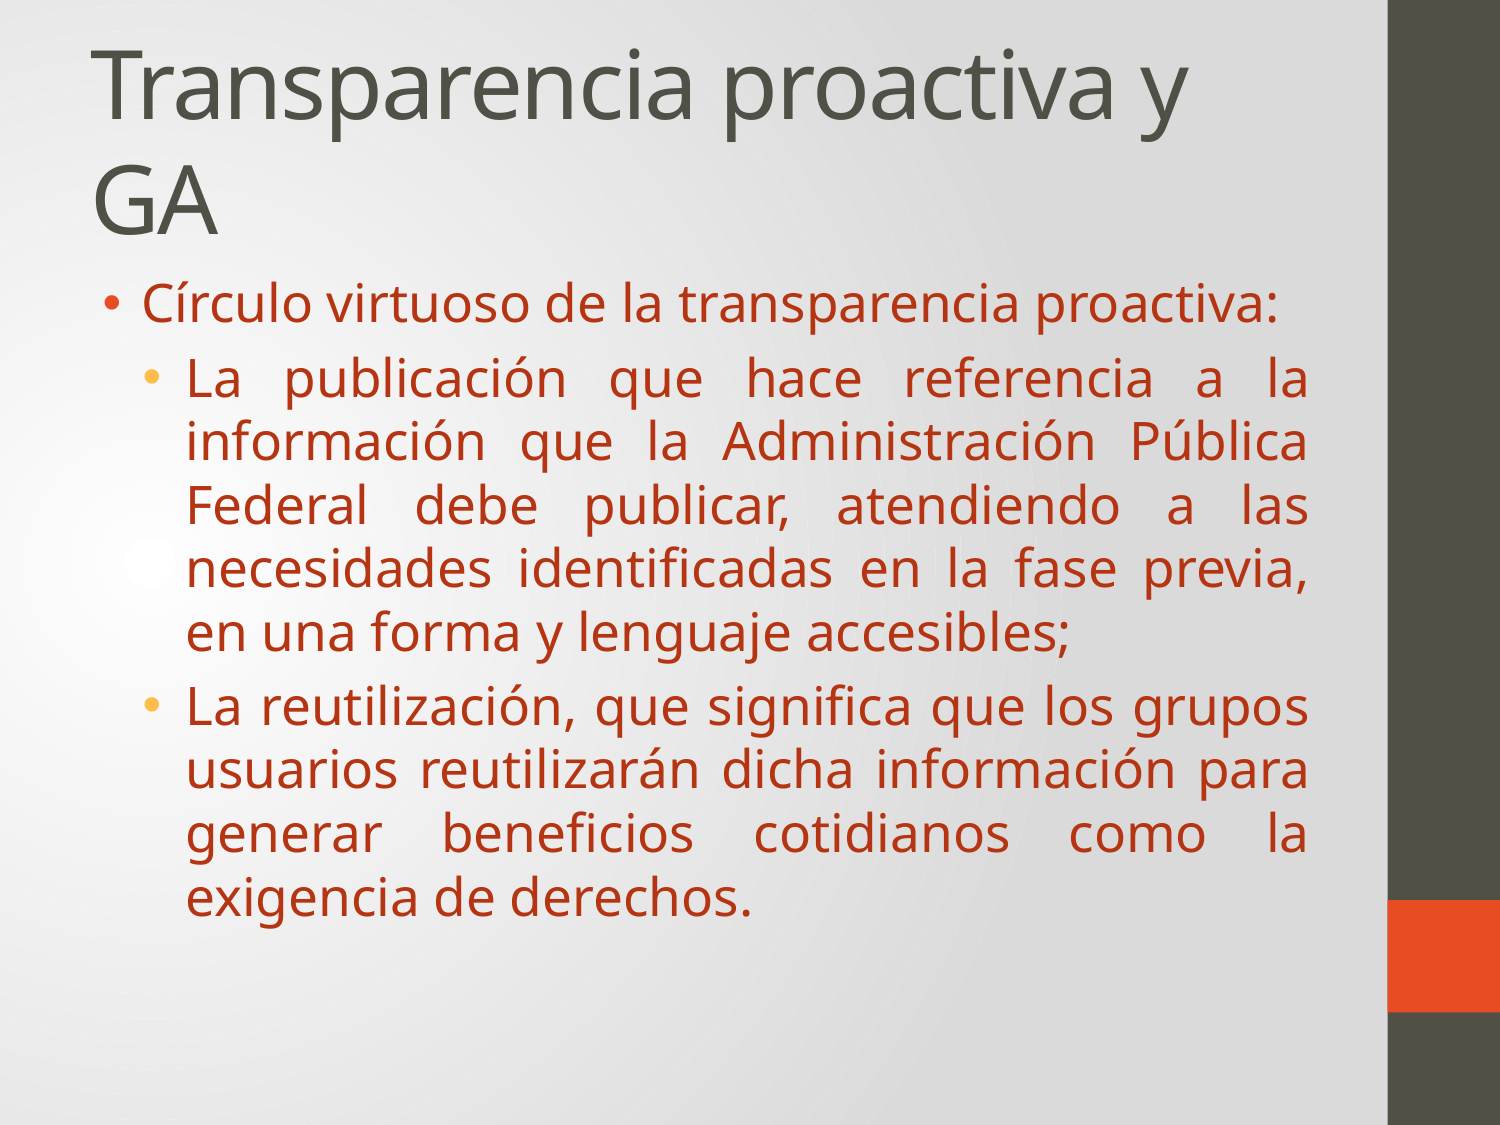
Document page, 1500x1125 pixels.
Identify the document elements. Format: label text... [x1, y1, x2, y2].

title Transparencia proactiva y GA [75, 45, 1325, 233]
list Círculo virtuoso de la transparencia proactiva: La publicación que hace referencia a la información que la Administración Pública Federal debe publicar, atendiendo a las necesidades identificadas en la fase previa, en una forma y lenguaje accesibles; La reutilización, que significa que los grupos usuarios reutilizarán dicha información para generar beneficios cotidianos como la exigencia de derechos. [75, 262, 1325, 1050]
